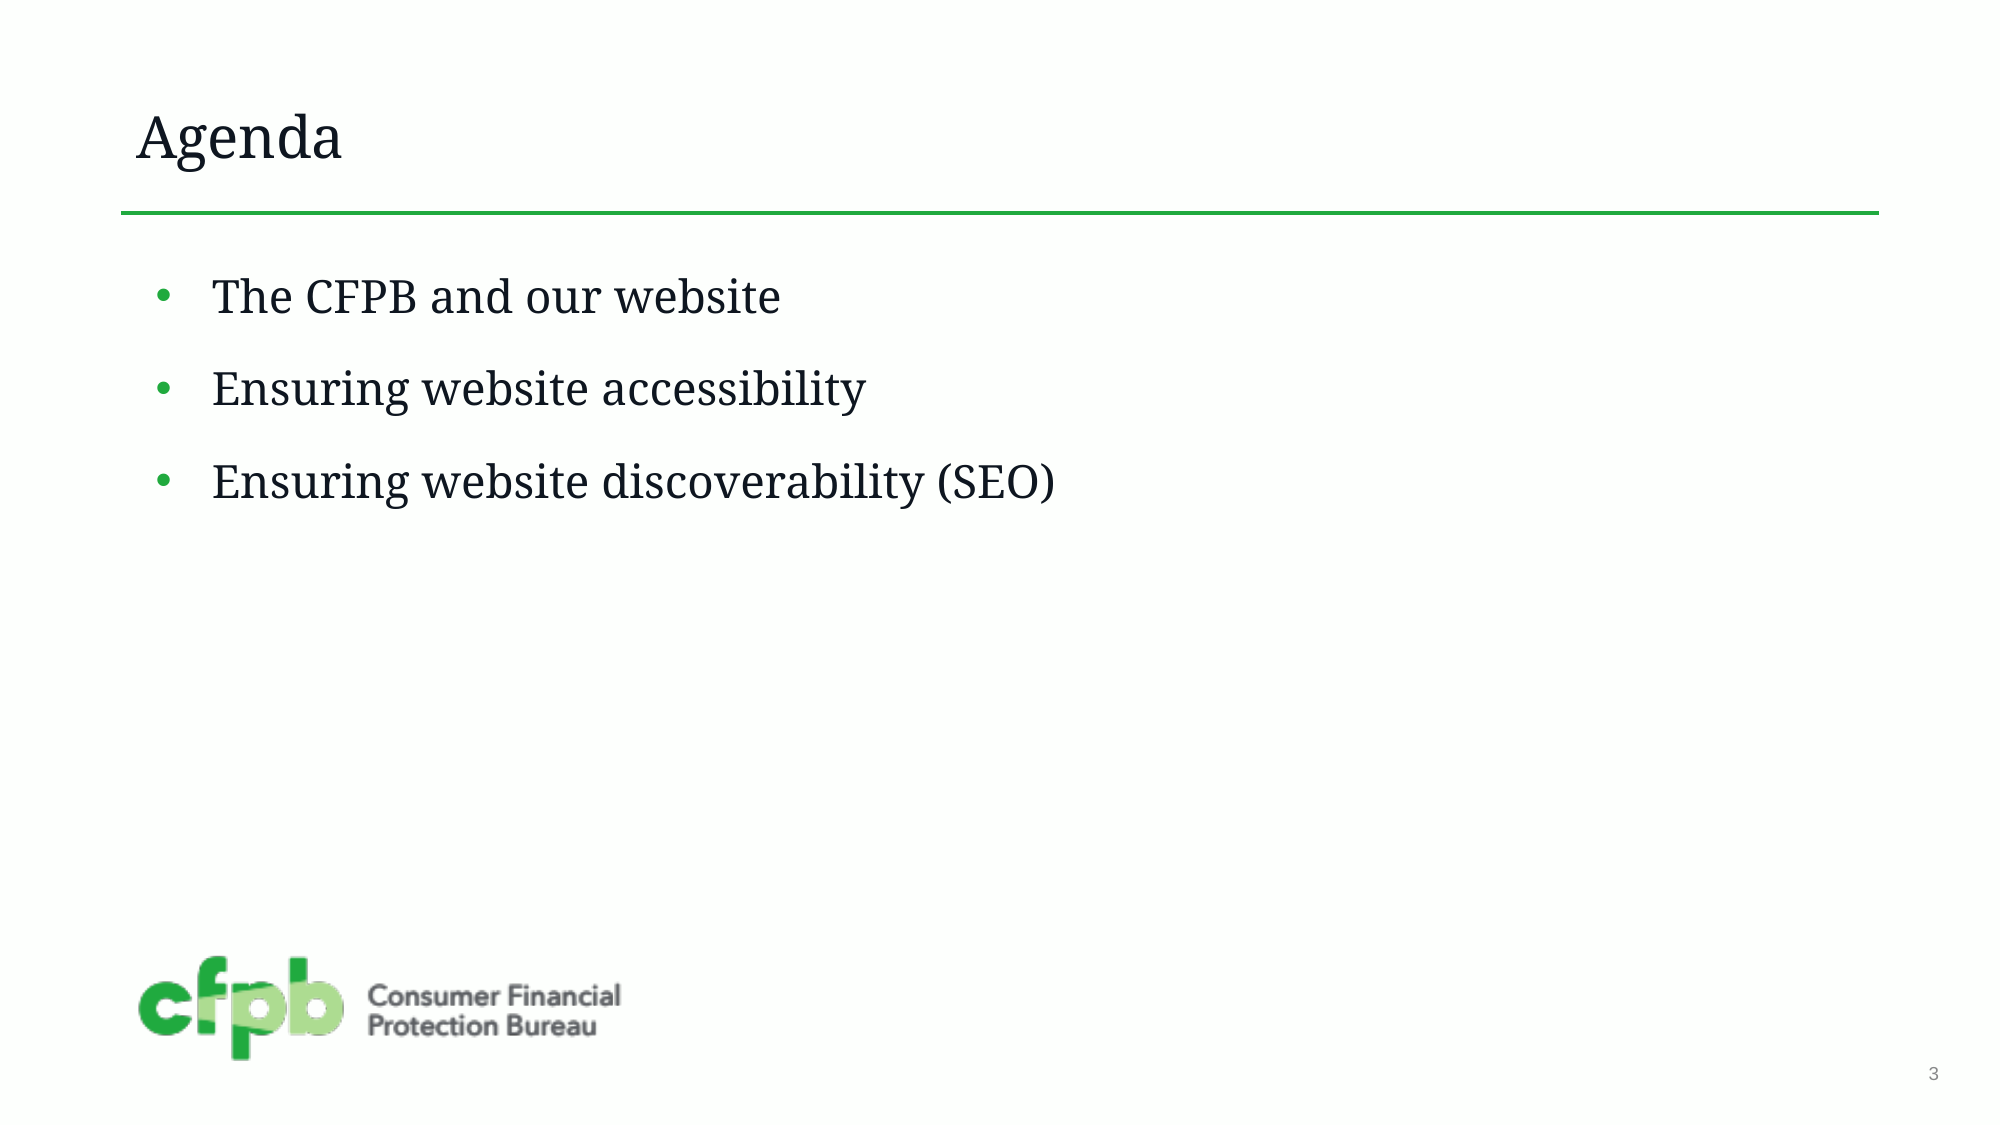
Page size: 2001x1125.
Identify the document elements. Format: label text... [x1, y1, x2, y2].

title Agenda [121, 74, 1879, 197]
footer 3 [1479, 1050, 1954, 1096]
list The CFPB and our website Ensuring website accessibility Ensuring website discoverability (SEO) [121, 249, 1879, 878]
